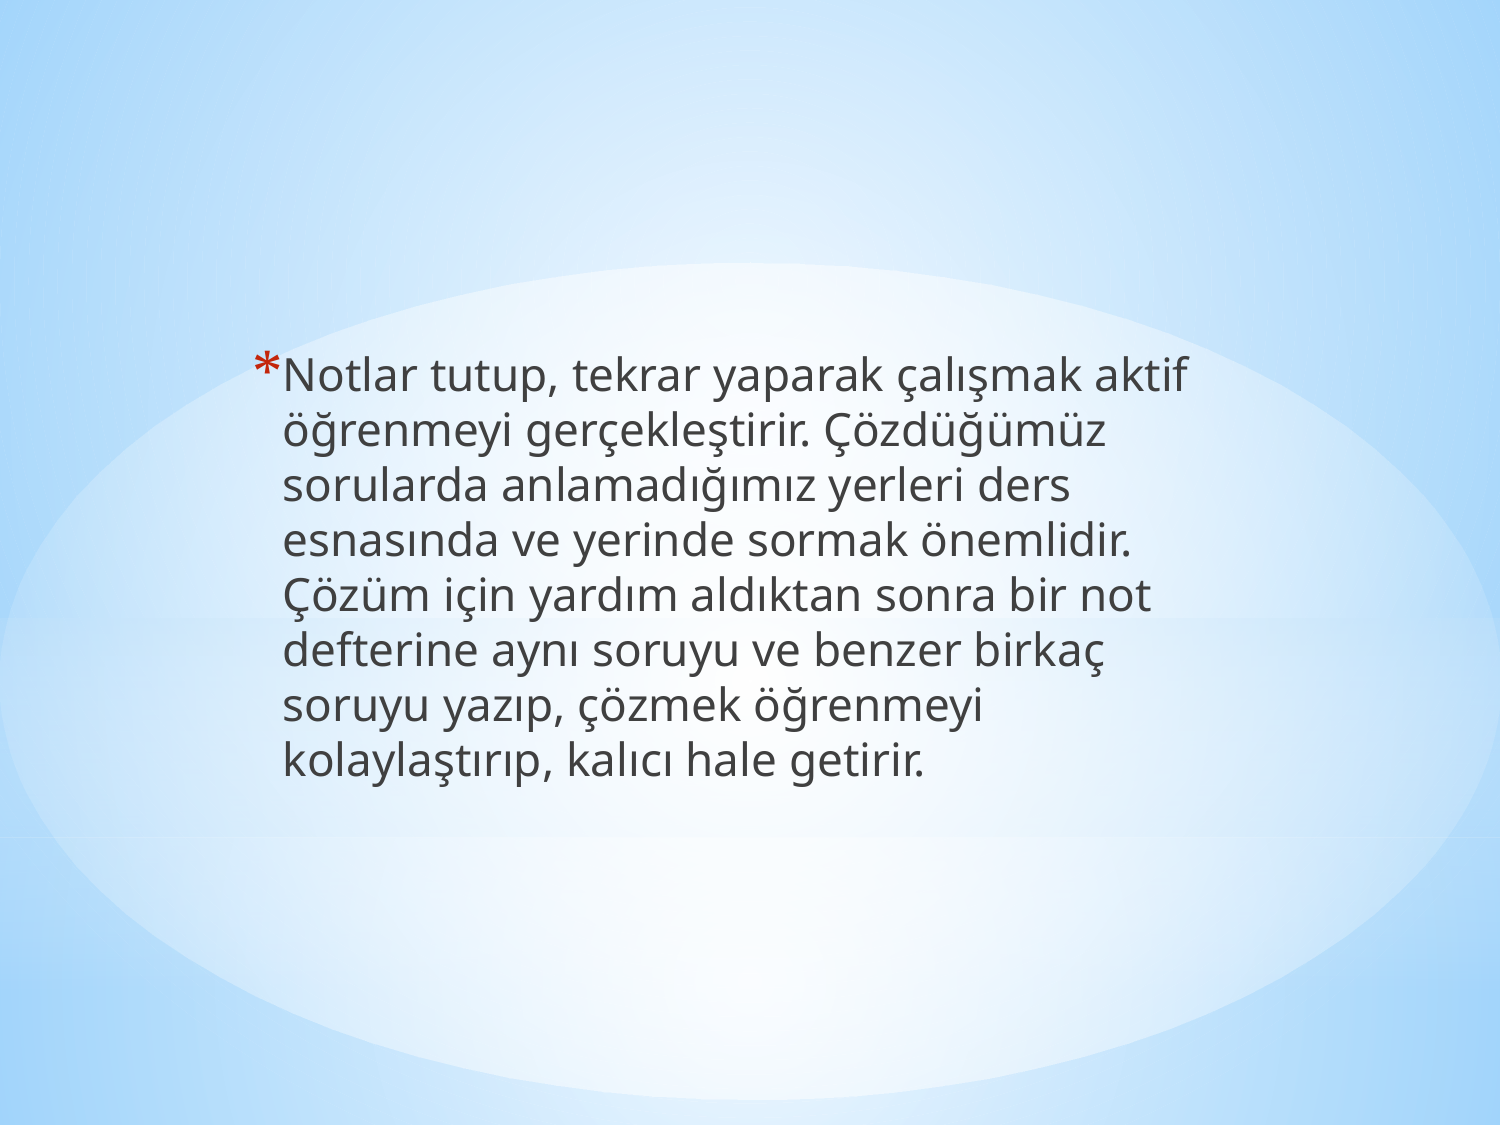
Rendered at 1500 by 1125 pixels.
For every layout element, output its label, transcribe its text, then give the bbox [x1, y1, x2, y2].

list Notlar tutup, tekrar yaparak çalışmak aktif öğrenmeyi gerçekleştirir. Çözdüğümüz sorularda anlamadığımız yerleri ders esnasında ve yerinde sormak önemlidir. Çözüm için yardım aldıktan sonra bir not defterine aynı soruyu ve benzer birkaç soruyu yazıp, çözmek öğrenmeyi kolaylaştırıp, kalıcı hale getirir. [230, 338, 1281, 944]
